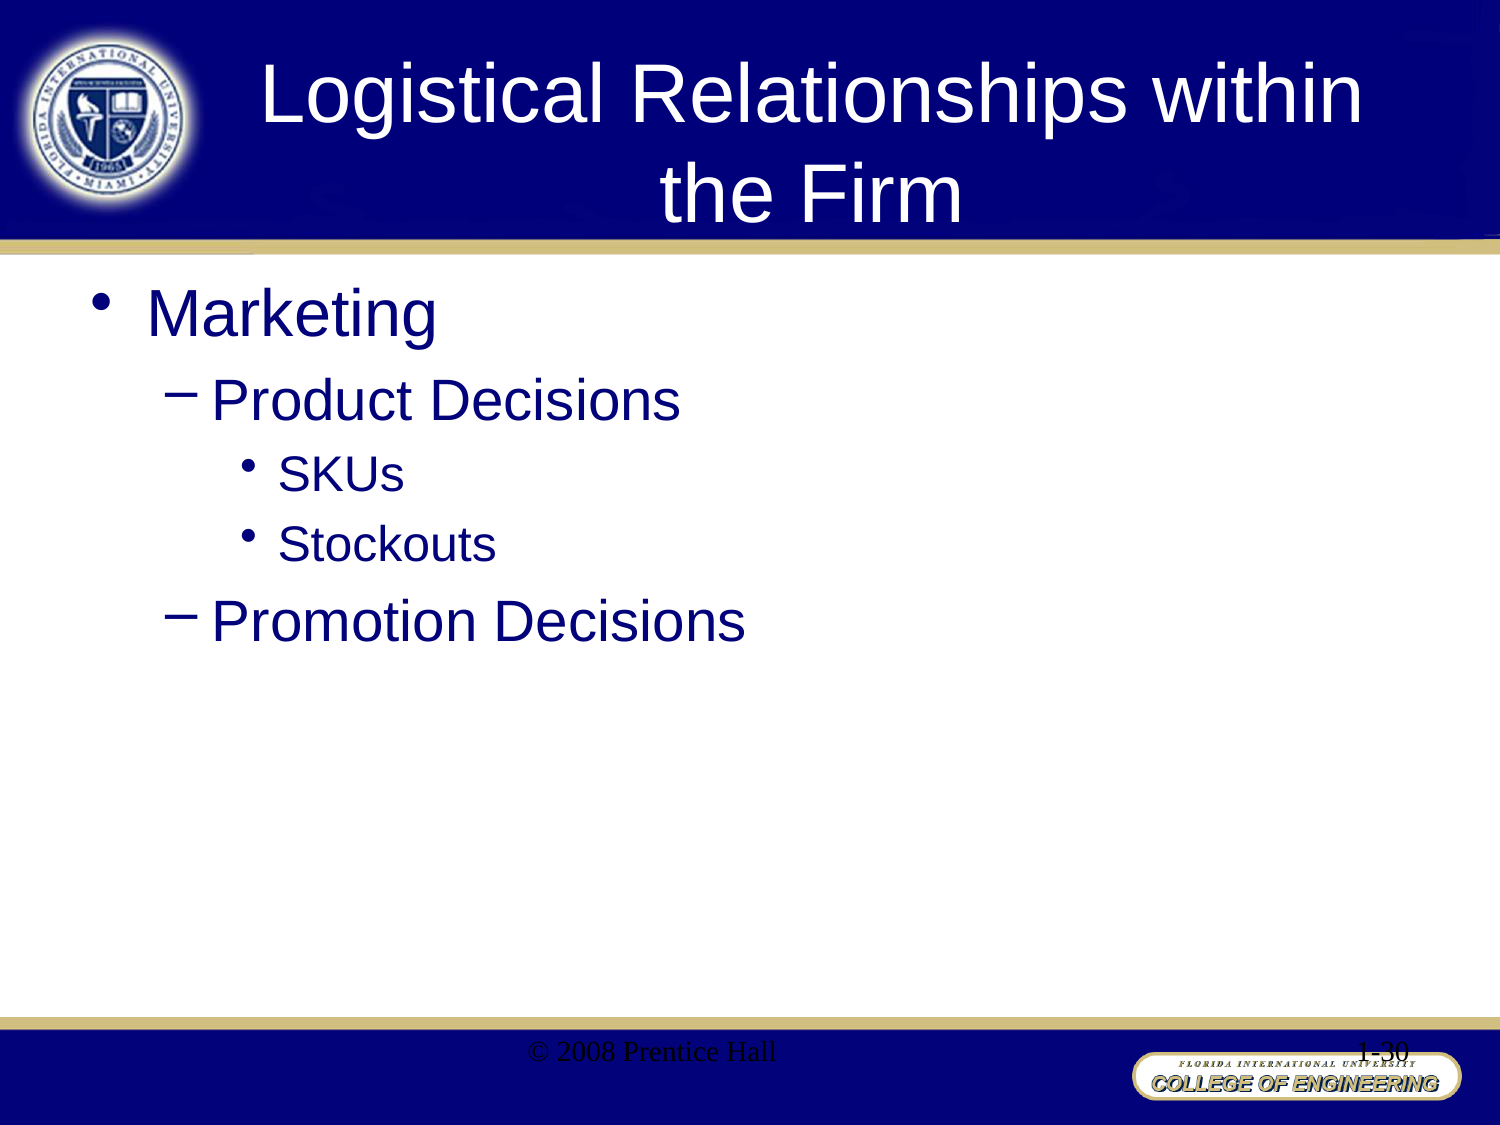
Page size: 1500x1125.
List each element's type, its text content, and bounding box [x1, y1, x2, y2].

slide_number 1-30 [1074, 1024, 1426, 1103]
list Marketing Product Decisions SKUs Stockouts Promotion Decisions [75, 262, 1425, 1005]
title Logistical Relationships within the Firm [200, 45, 1425, 233]
picture [0, 0, 1500, 1125]
footer © 2008 Prentice Hall [512, 1024, 988, 1103]
